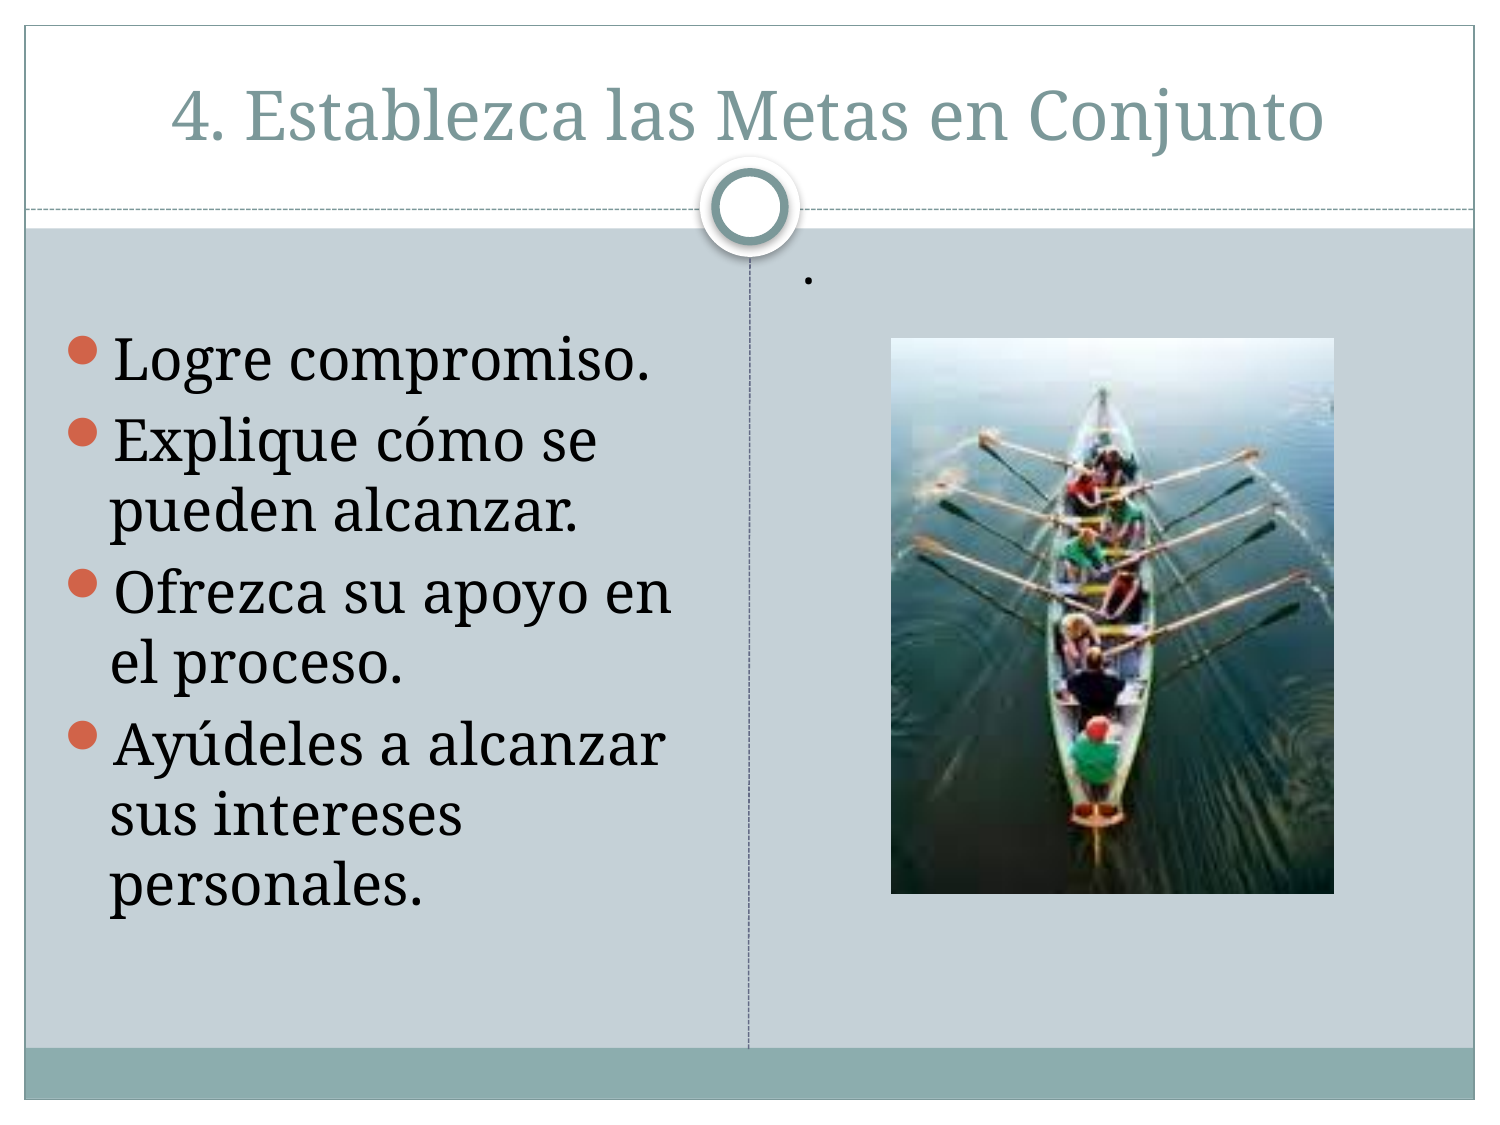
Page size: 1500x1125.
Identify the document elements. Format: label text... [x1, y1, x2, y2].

list . [787, 224, 1450, 993]
list Logre compromiso. Explique cómo se pueden alcanzar. Ofrezca su apoyo en el proceso. Ayúdeles a alcanzar sus intereses personales. [49, 314, 712, 993]
title 4. Establezca las Metas en Conjunto [49, 37, 1450, 162]
picture [891, 337, 1334, 894]
